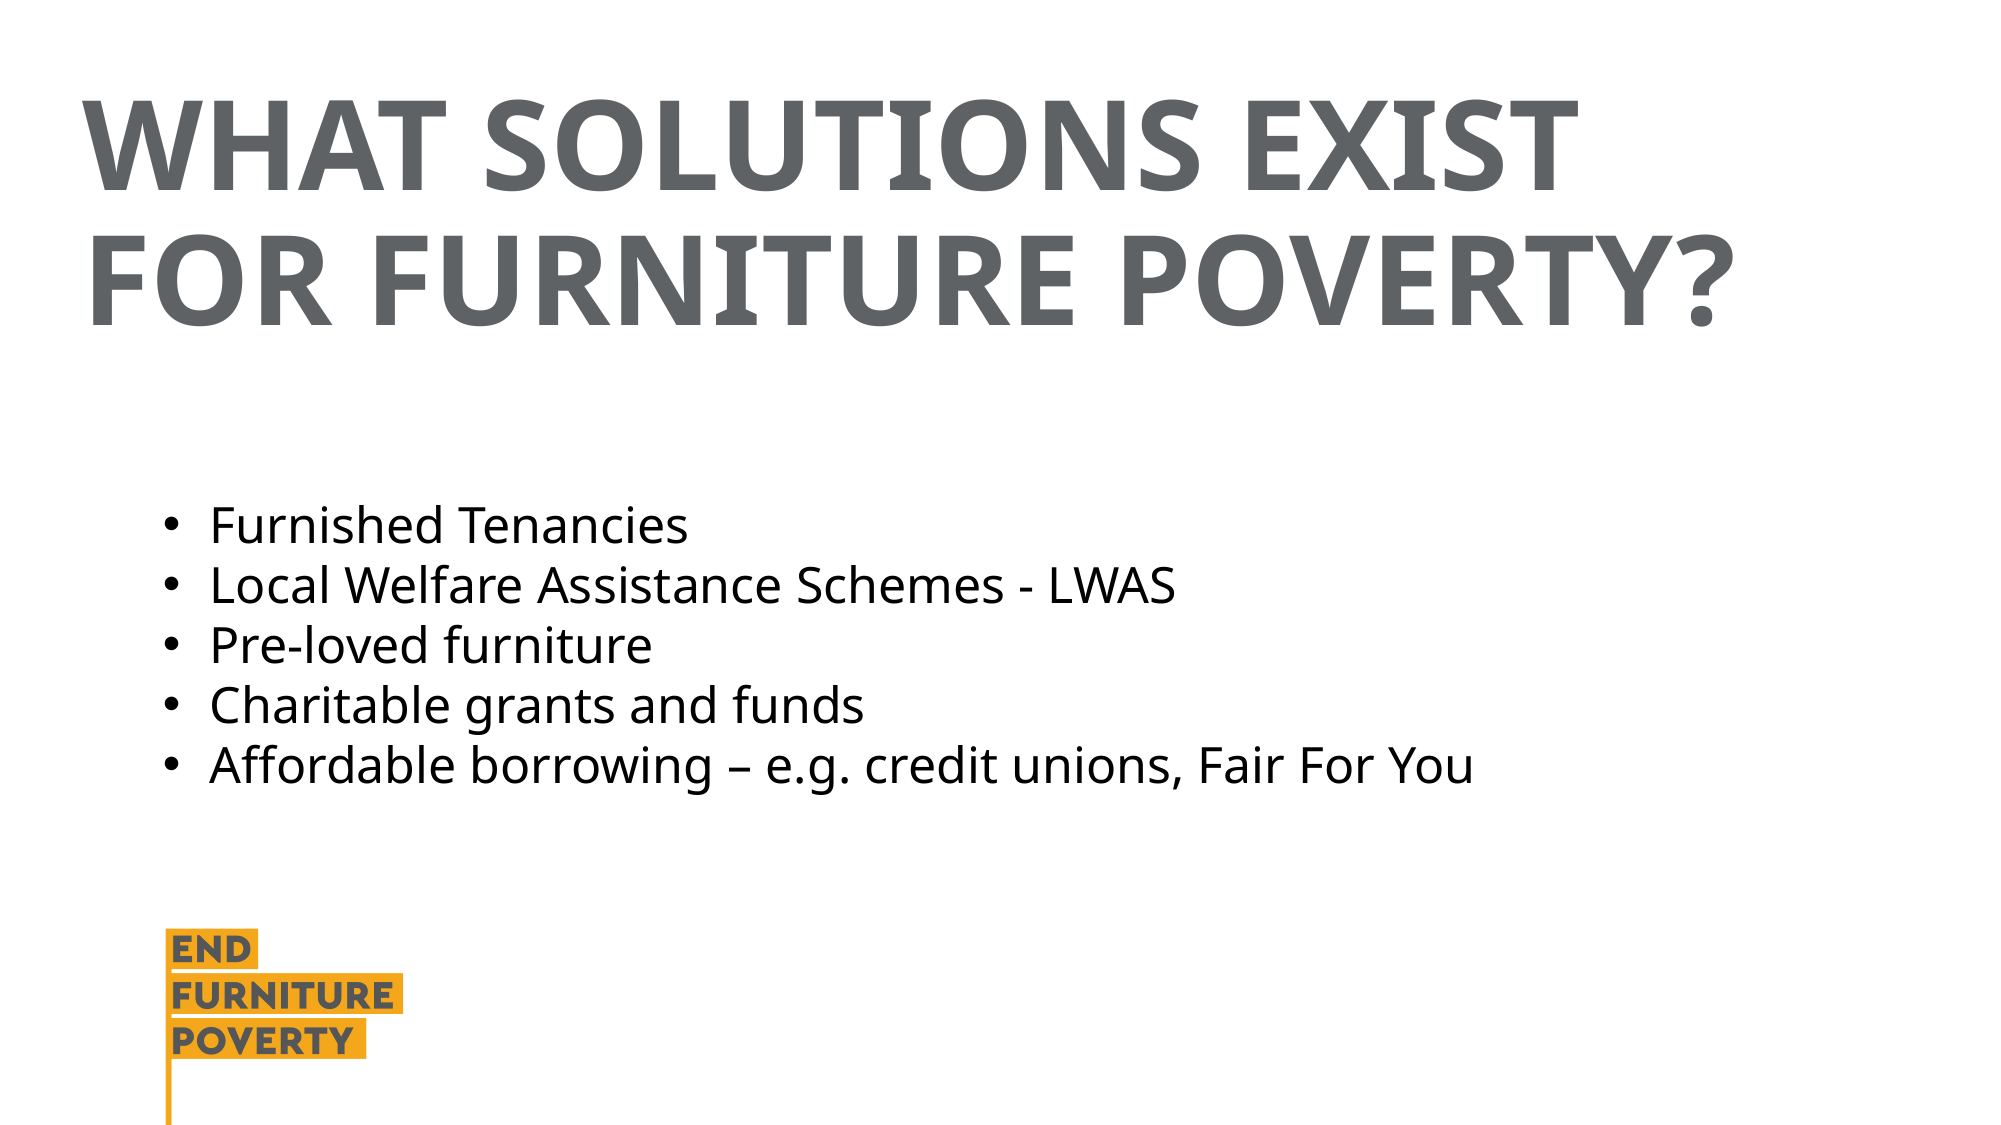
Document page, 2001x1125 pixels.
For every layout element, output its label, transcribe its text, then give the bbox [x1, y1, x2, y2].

text_box Furnished Tenancies Local Welfare Assistance Schemes - LWAS Pre-loved furniture Charitable grants and funds Affordable borrowing – e.g. credit unions, Fair For You [148, 486, 1752, 861]
title WHAT SOLUTIONS EXIST FOR FURNITURE POVERTY? [67, 87, 1976, 360]
picture [134, 915, 507, 1125]
